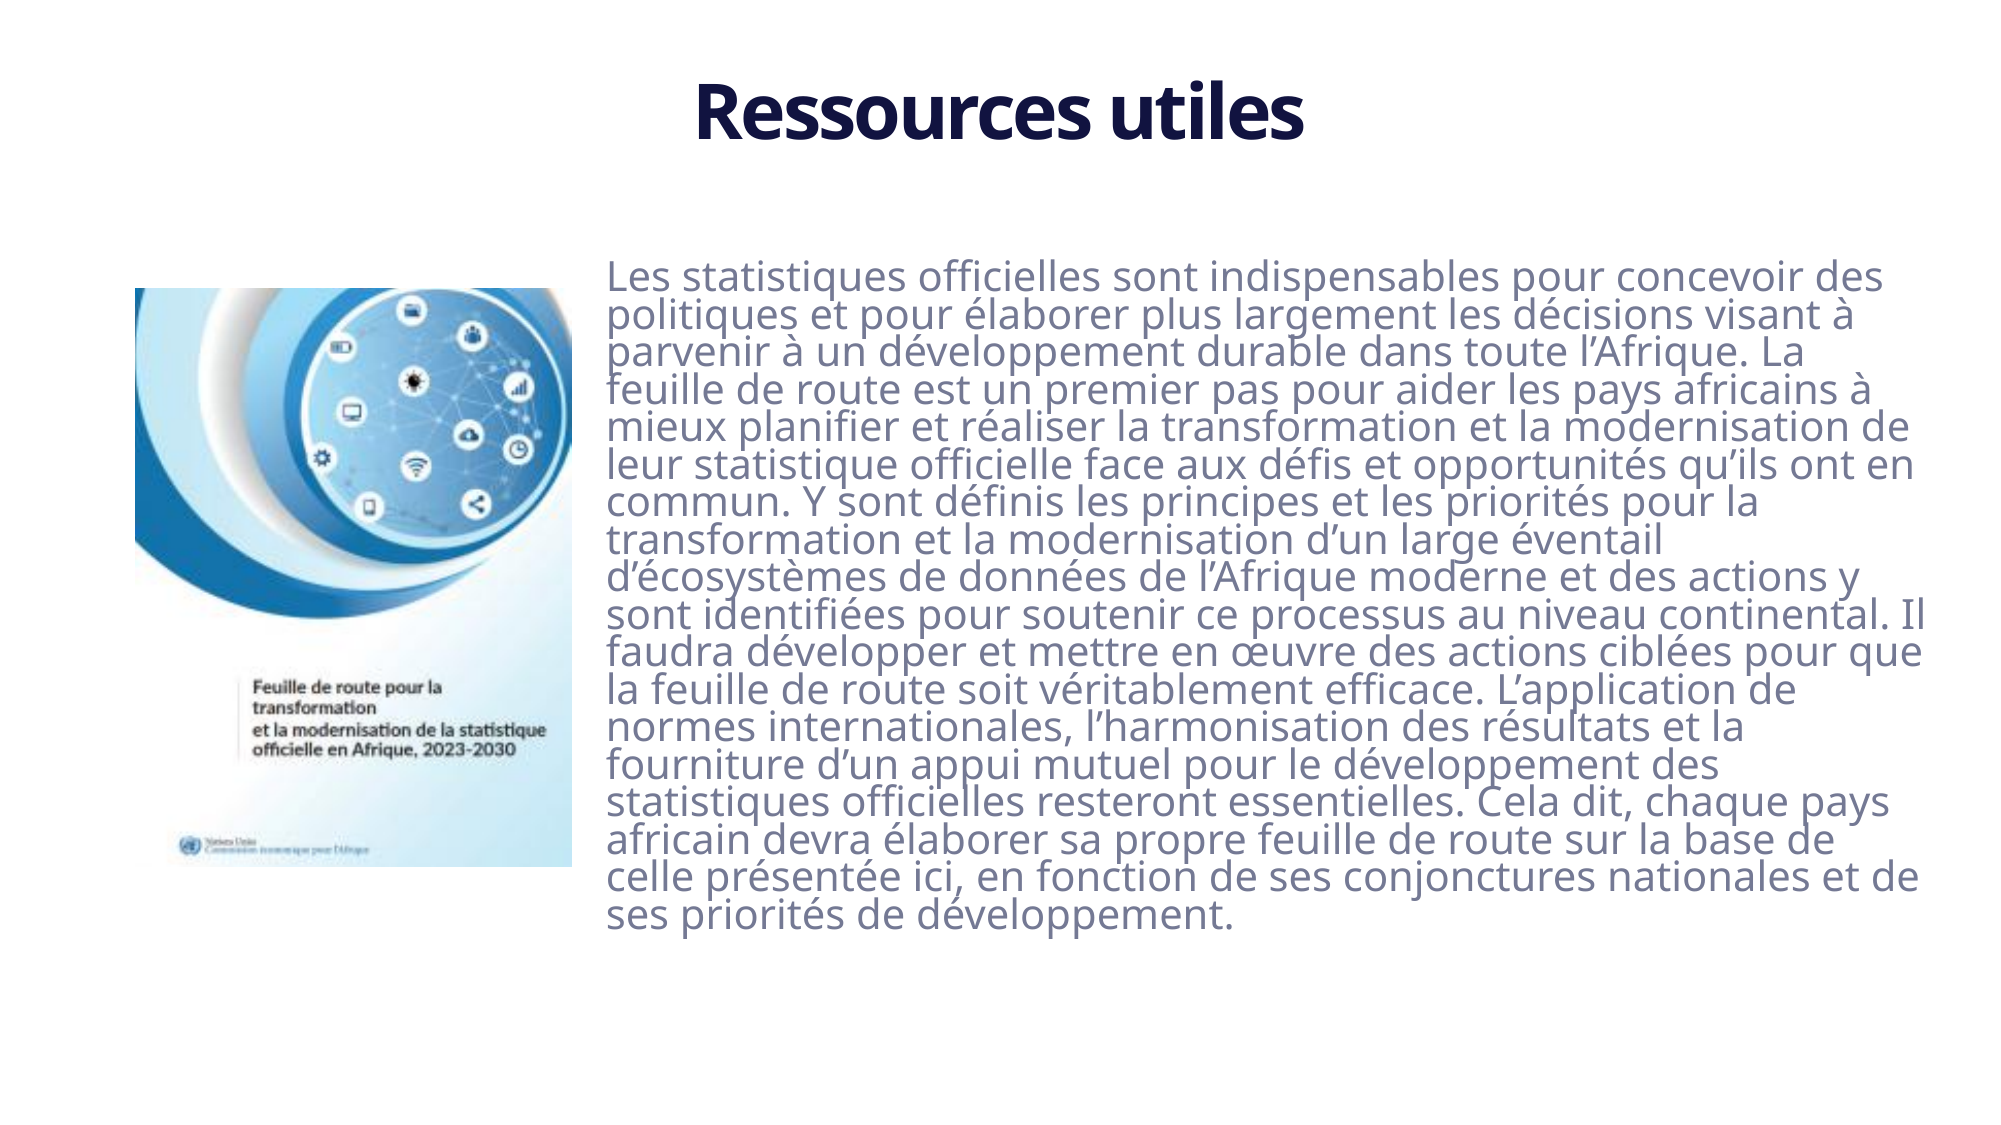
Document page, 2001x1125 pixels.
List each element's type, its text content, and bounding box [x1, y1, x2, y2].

text_box Les statistiques officielles sont indispensables pour concevoir des politiques et pour élaborer plus largement les décisions visant à parvenir à un développement durable dans toute l’Afrique. La feuille de route est un premier pas pour aider les pays africains à mieux planifier et réaliser la transformation et la modernisation de leur statistique officielle face aux défis et opportunités qu’ils ont en commun. Y sont définis les principes et les priorités pour la transformation et la modernisation d’un large éventail d’écosystèmes de données de l’Afrique moderne et des actions y sont identifiées pour soutenir ce processus au niveau continental. Il faudra développer et mettre en œuvre des actions ciblées pour que la feuille de route soit véritablement efficace. L’application de normes internationales, l’harmonisation des résultats et la fourniture d’un appui mutuel pour le développement des statistiques officielles resteront essentielles. Cela dit, chaque pays africain devra élaborer sa propre feuille de route sur la base de celle présentée ici, en fonction de ses conjonctures nationales et de ses priorités de développement. [591, 255, 1942, 946]
picture [135, 288, 572, 867]
text_box Ressources utiles [125, 55, 1875, 163]
